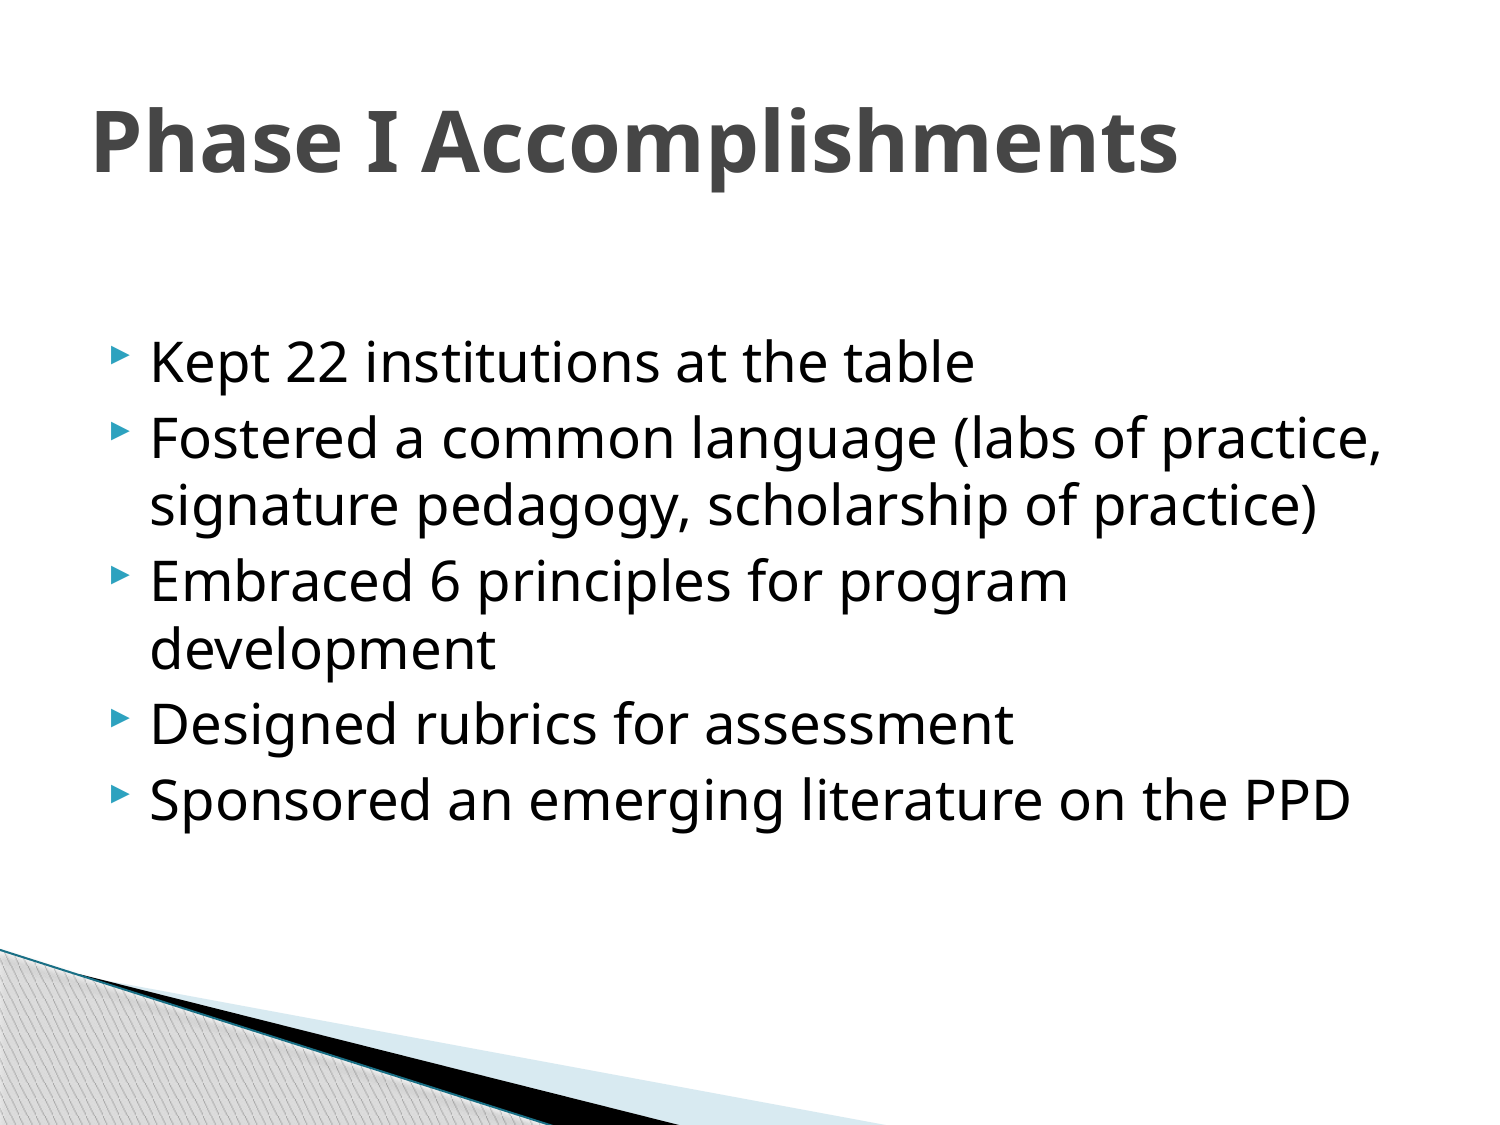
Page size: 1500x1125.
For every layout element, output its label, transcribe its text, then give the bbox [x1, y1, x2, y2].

title Phase I Accomplishments [75, 45, 1425, 233]
list Kept 22 institutions at the table Fostered a common language (labs of practice, signature pedagogy, scholarship of practice) Embraced 6 principles for program development Designed rubrics for assessment Sponsored an emerging literature on the PPD [74, 242, 1426, 986]
